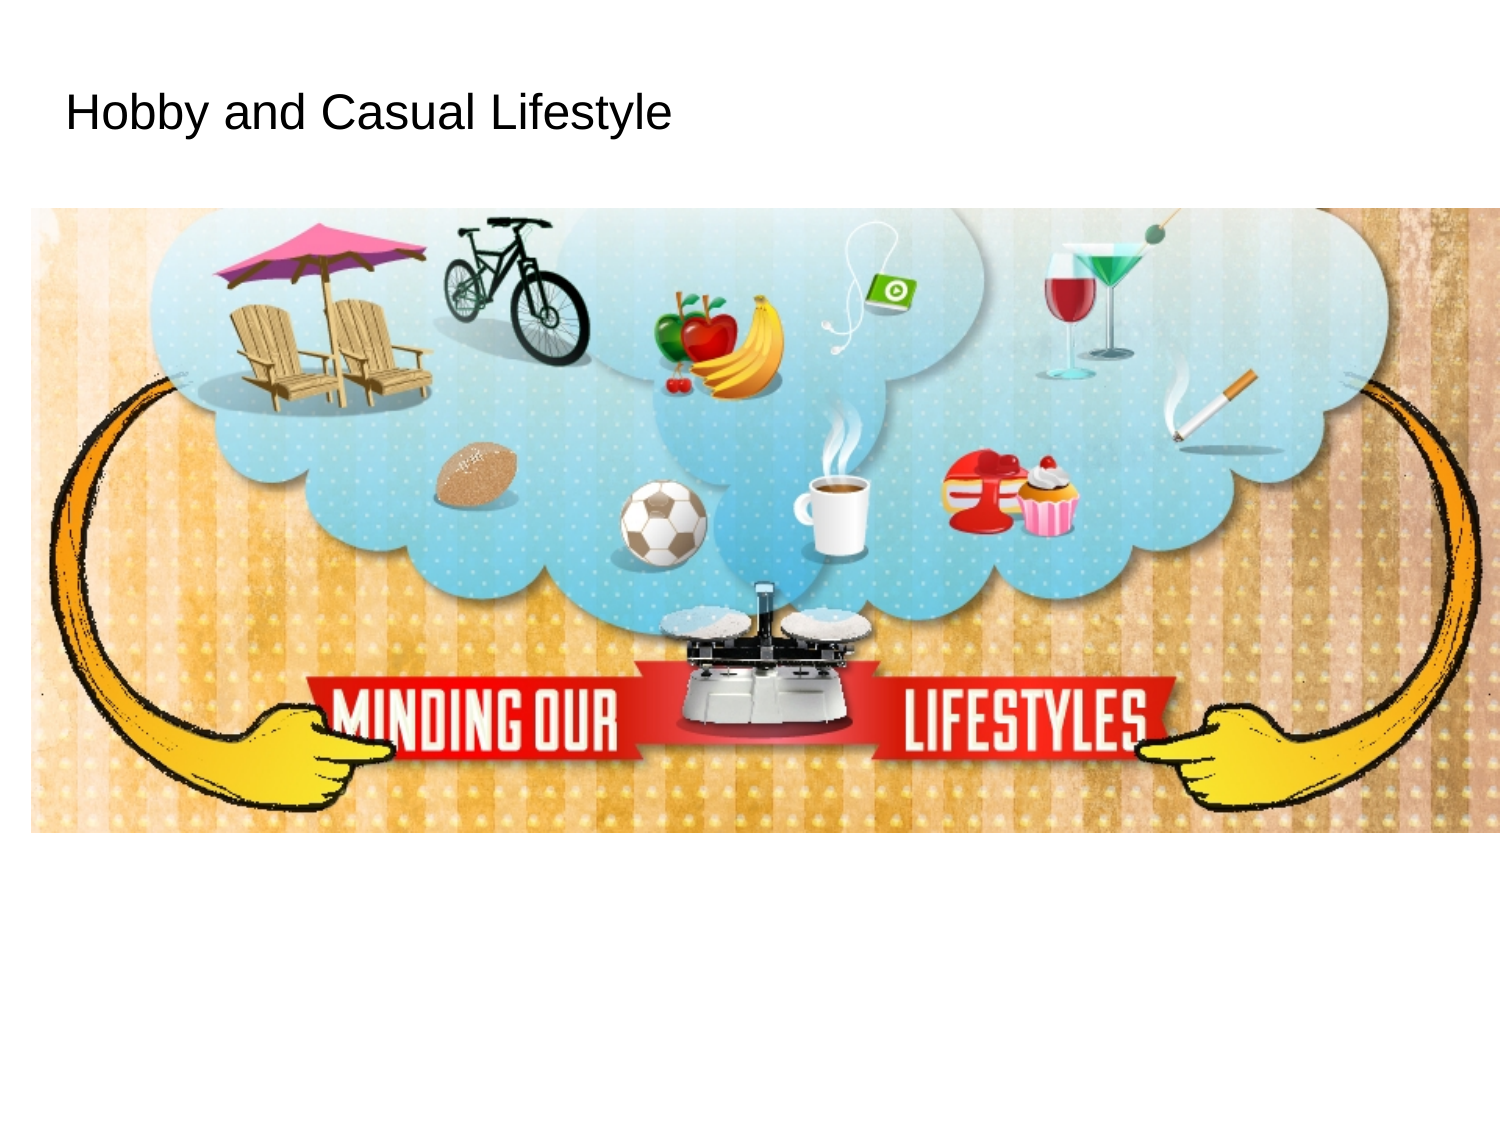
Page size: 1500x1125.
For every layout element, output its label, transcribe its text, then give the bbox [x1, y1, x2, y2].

title Hobby and Casual Lifestyle [49, 30, 892, 188]
picture [30, 207, 1500, 834]
